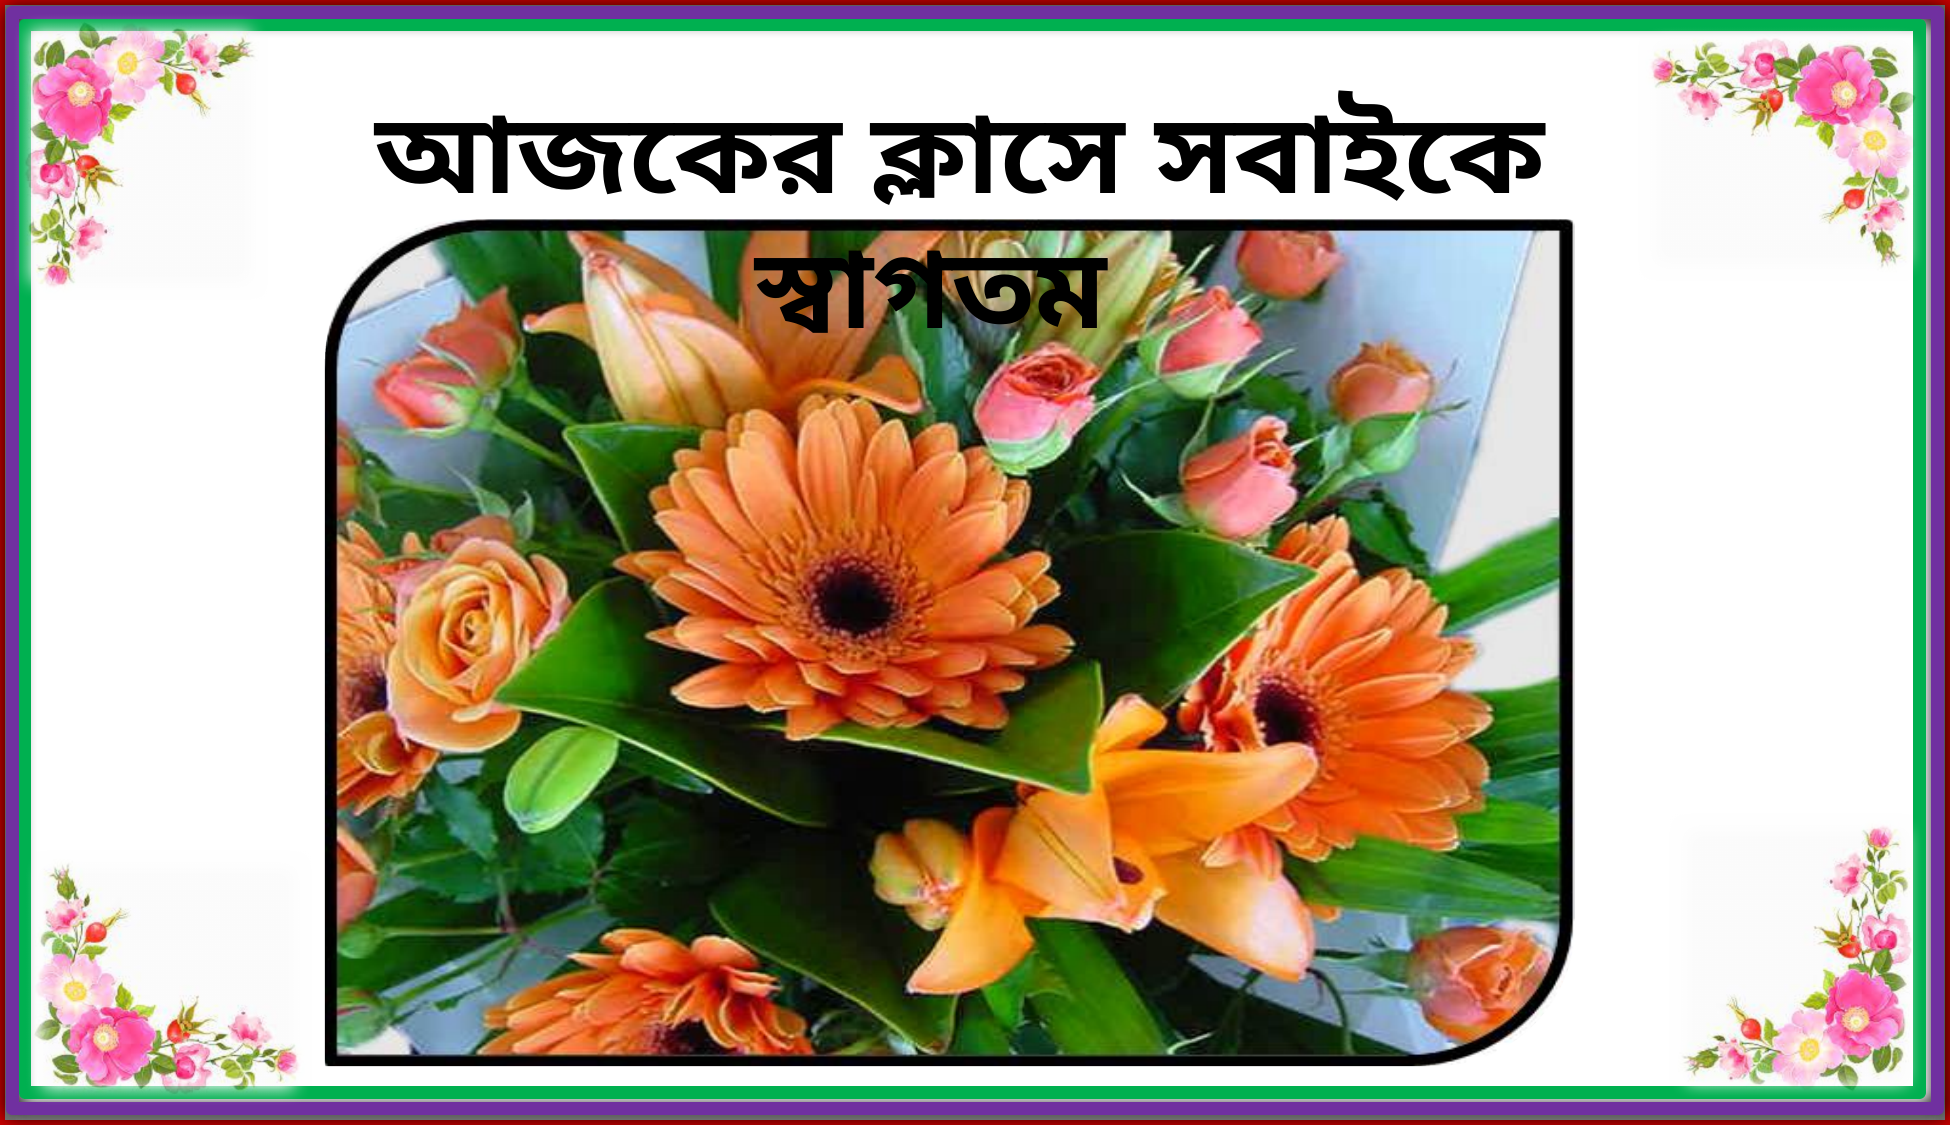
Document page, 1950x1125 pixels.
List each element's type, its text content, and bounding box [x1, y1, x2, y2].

picture [1698, 842, 1895, 1071]
picture [324, 219, 1576, 1067]
picture [1667, 55, 1896, 252]
picture [42, 42, 239, 271]
picture [54, 879, 283, 1077]
text_box আজকের ক্লাসে সবাইকে স্বাগতম [287, 73, 1634, 359]
